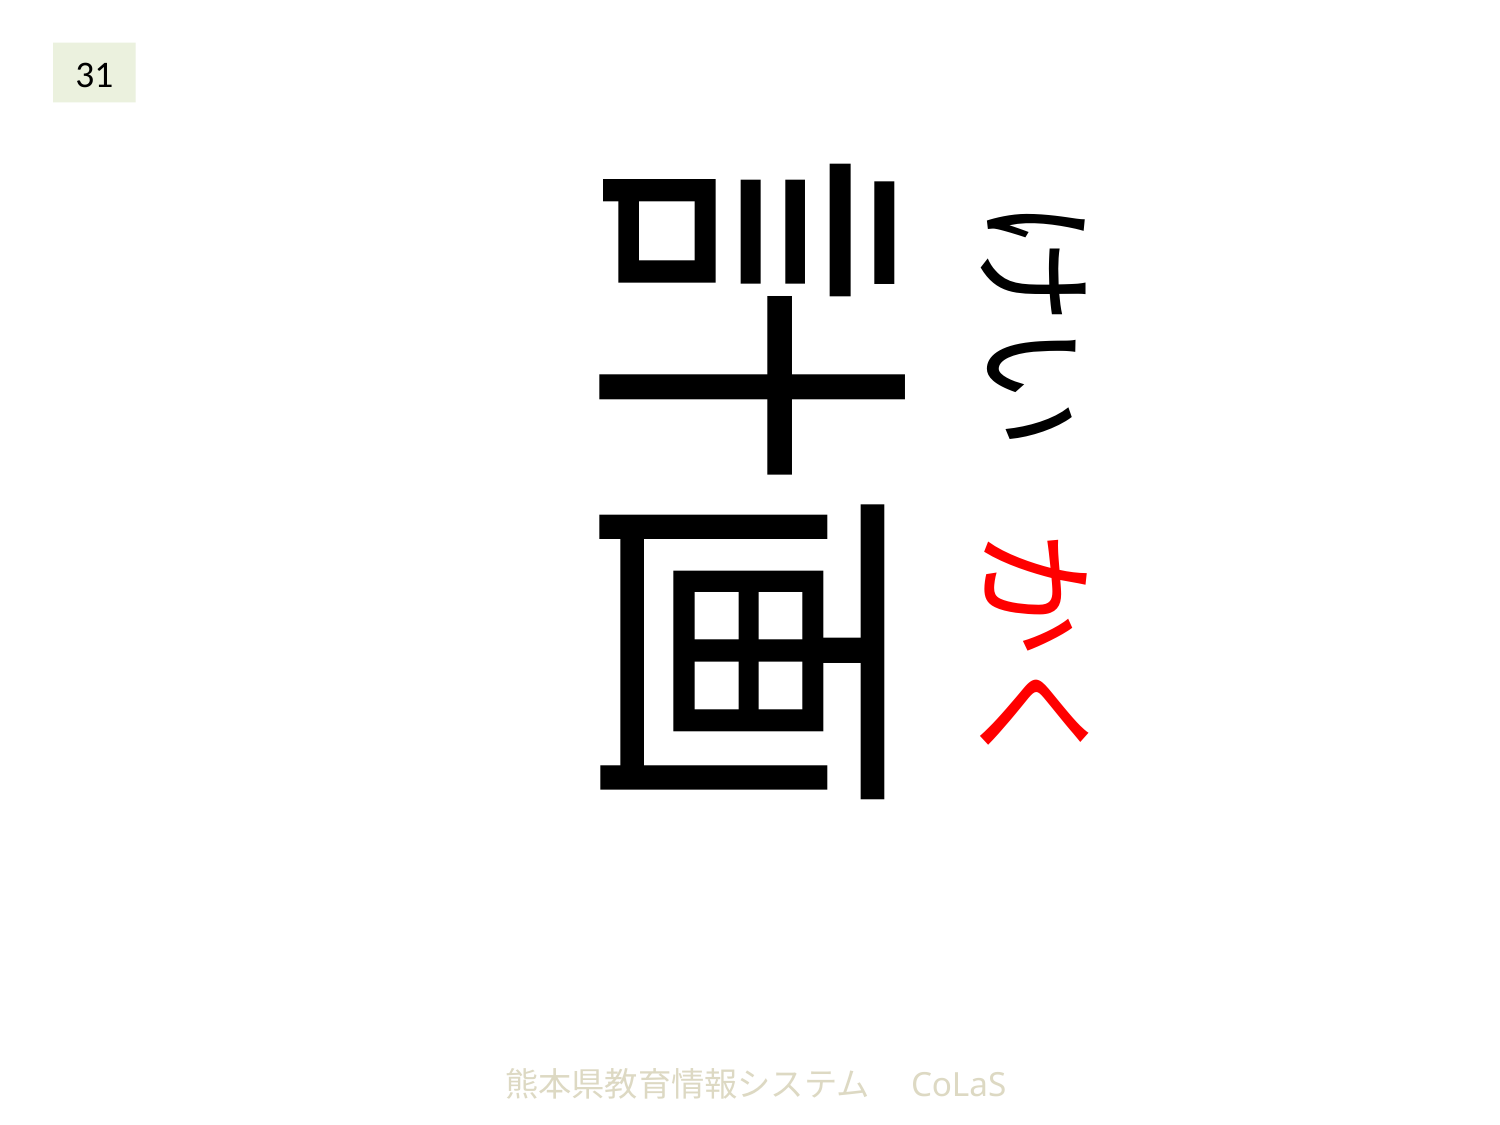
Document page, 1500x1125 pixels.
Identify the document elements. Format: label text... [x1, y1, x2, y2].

text_box 31 [53, 42, 136, 103]
text_box けい [938, 184, 1121, 504]
text_box かく [938, 515, 1121, 799]
text_box 計画 [532, 137, 967, 1024]
